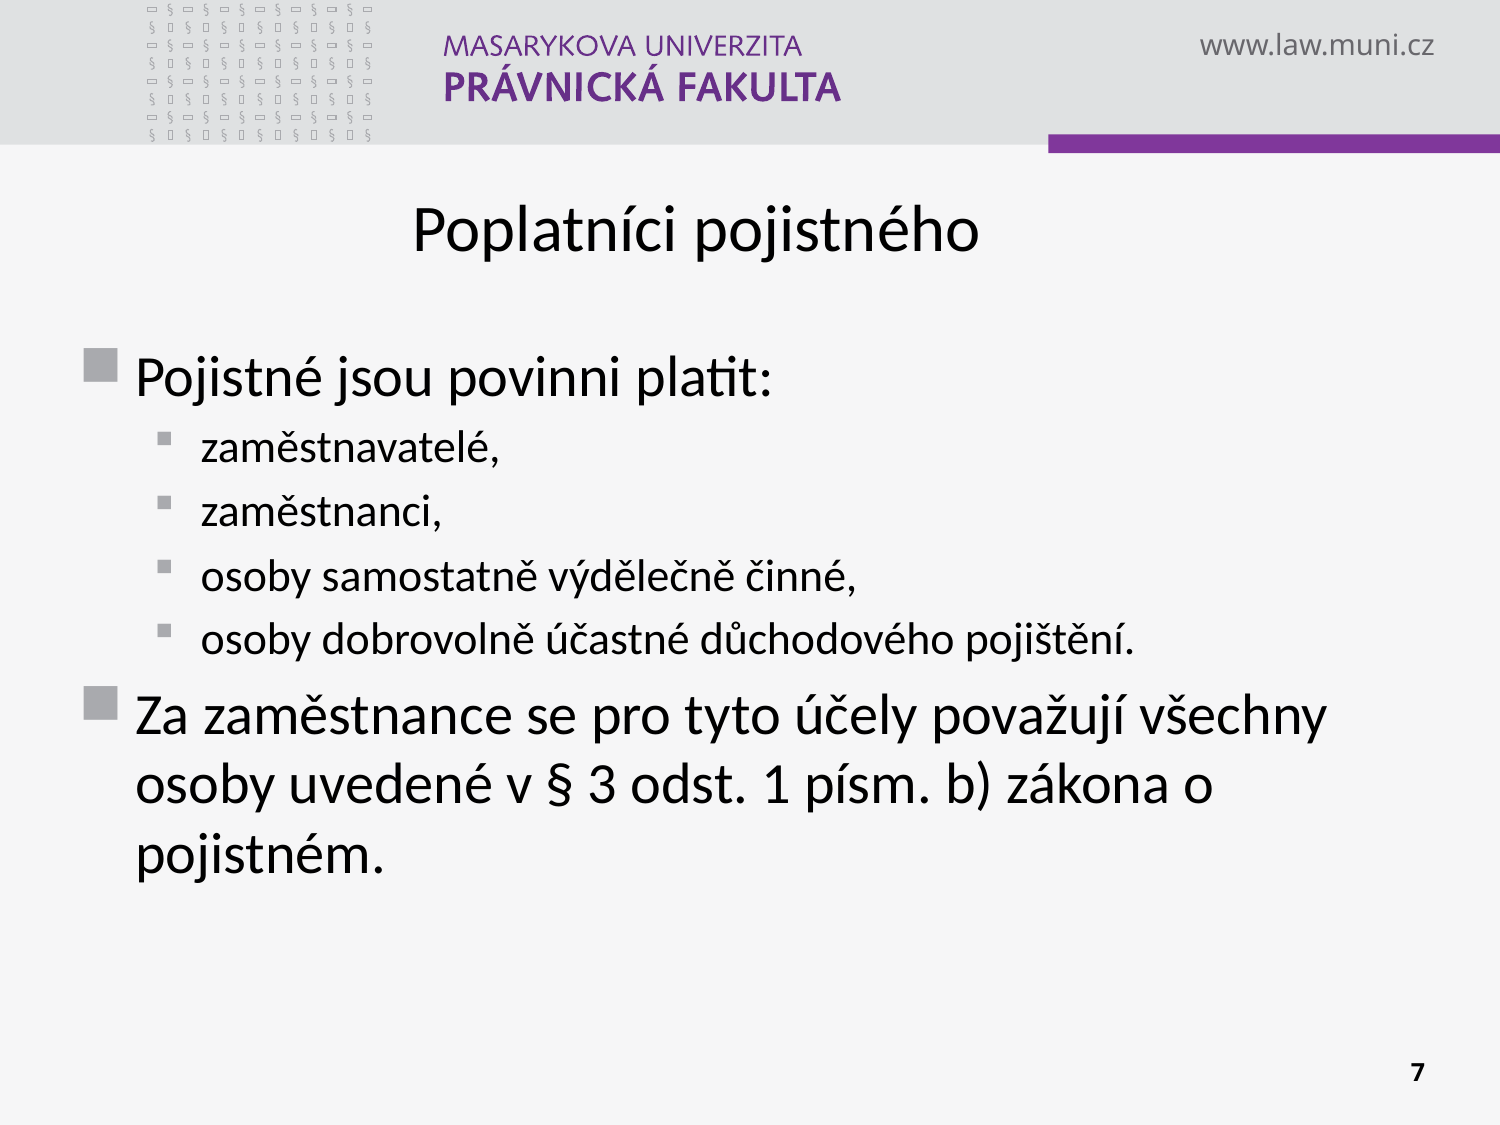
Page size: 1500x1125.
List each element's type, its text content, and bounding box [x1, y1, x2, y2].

title Poplatníci pojistného [53, 184, 1341, 291]
slide_number 7 [1316, 1056, 1425, 1100]
list Pojistné jsou povinni platit: zaměstnavatelé, zaměstnanci, osoby samostatně výdělečně činné, osoby dobrovolně účastné důchodového pojištění. Za zaměstnance se pro tyto účely považují všechny osoby uvedené v § 3 odst. 1 písm. b) zákona o pojistném. [78, 338, 1329, 1047]
